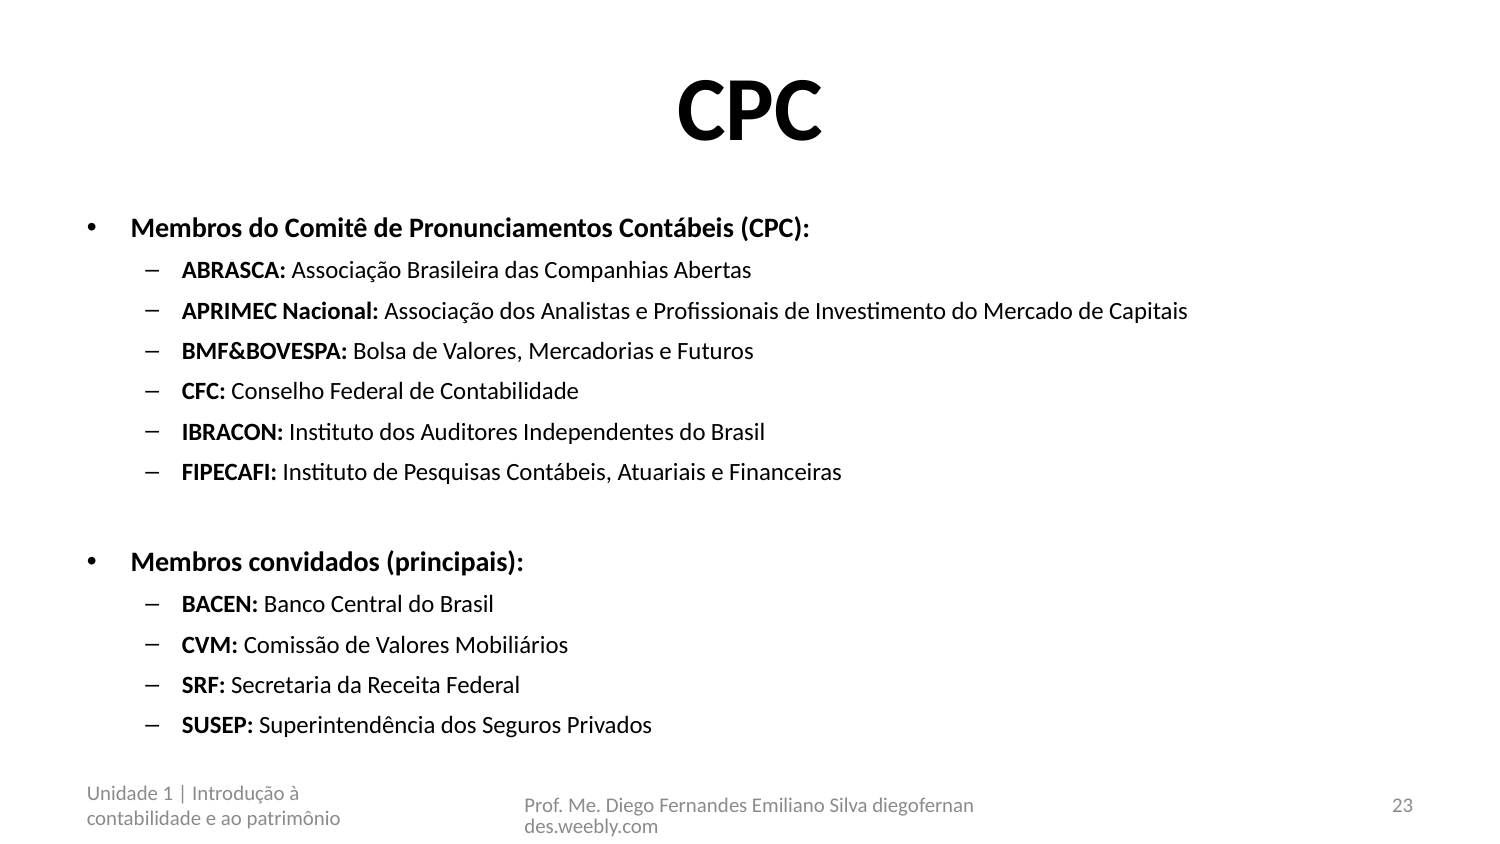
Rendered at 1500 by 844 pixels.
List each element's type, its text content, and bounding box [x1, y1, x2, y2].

slide_number Unidade 1 | Introdução à contabilidade e ao patrimônio [75, 782, 425, 827]
footer Prof. Me. Diego Fernandes Emiliano Silva diegofernandes.weebly.com [512, 782, 988, 827]
list Membros do Comitê de Pronunciamentos Contábeis (CPC): ABRASCA: Associação Brasileira das Companhias Abertas APRIMEC Nacional: Associação dos Analistas e Profissionais de Investimento do Mercado de Capitais BMF&BOVESPA: Bolsa de Valores, Mercadorias e Futuros CFC: Conselho Federal de Contabilidade IBRACON: Instituto dos Auditores Independentes do Brasil FIPECAFI: Instituto de Pesquisas Contábeis, Atuariais e Financeiras Membros convidados (principais): BACEN: Banco Central do Brasil CVM: Comissão de Valores Mobiliários SRF: Secretaria da Receita Federal SUSEP: Superintendência dos Seguros Privados [75, 196, 1425, 754]
slide_number 23 [1074, 782, 1425, 827]
title CPC [75, 33, 1425, 175]
